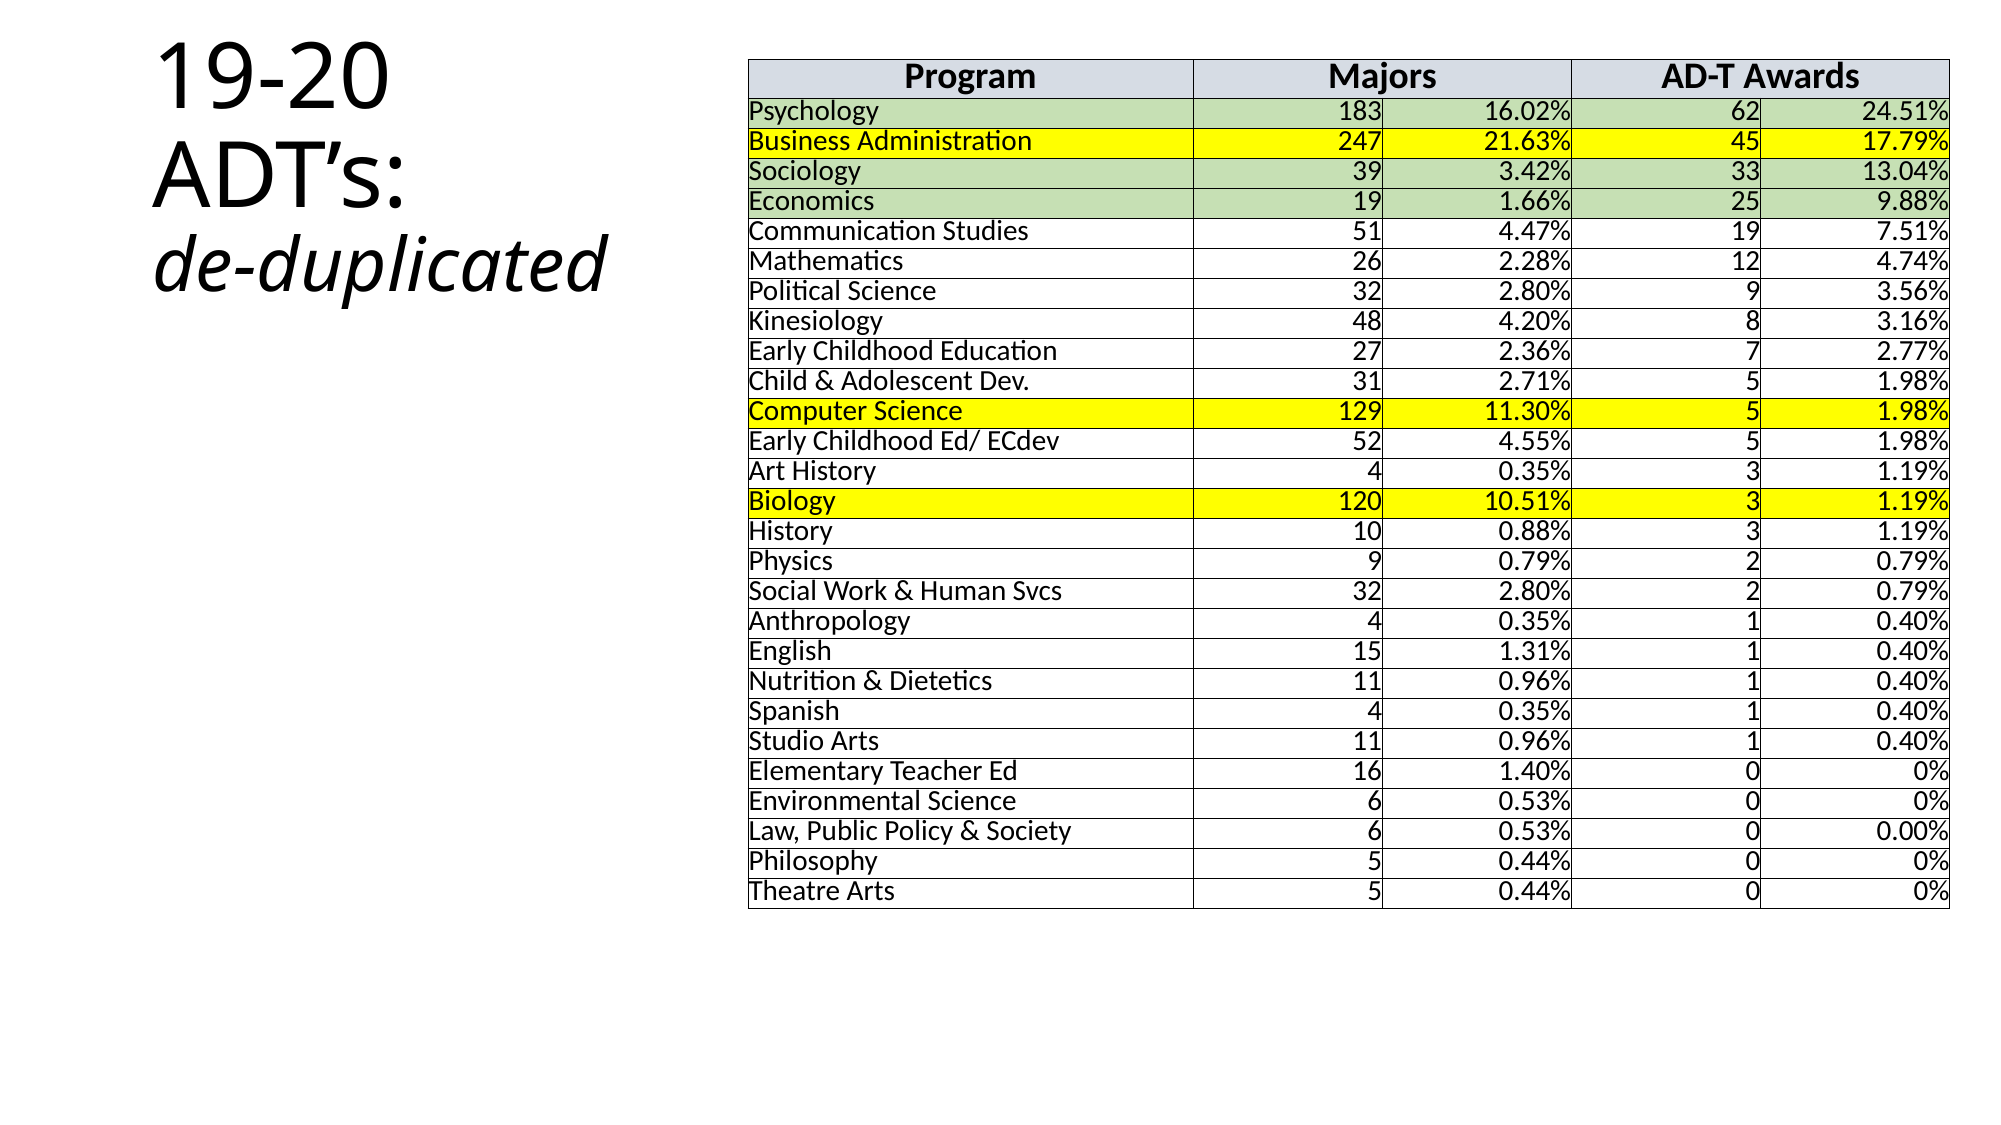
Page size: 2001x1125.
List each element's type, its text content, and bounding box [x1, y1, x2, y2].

table_cell 1 [1572, 729, 1760, 758]
table_cell 0.79% [1383, 549, 1571, 578]
table_cell 2.80% [1383, 579, 1571, 608]
table_cell Communication Studies [749, 219, 1193, 248]
table_cell 32 [1194, 279, 1382, 308]
table_cell 16.02% [1383, 99, 1571, 128]
table_cell 62 [1572, 99, 1760, 128]
table_cell 1 [1572, 609, 1760, 638]
table_cell 0 [1572, 819, 1760, 848]
table_cell Sociology [749, 159, 1193, 188]
table_cell 0% [1761, 849, 1949, 878]
table_cell 0.53% [1383, 789, 1571, 818]
table_cell 39 [1194, 159, 1382, 188]
table_cell 6 [1194, 819, 1382, 848]
table_cell 33 [1572, 159, 1760, 188]
table_cell 120 [1194, 489, 1382, 518]
table_cell 1.31% [1383, 639, 1571, 668]
table_cell 1.98% [1761, 399, 1949, 428]
table_cell 3 [1572, 459, 1760, 488]
table_cell Early Childhood Education [749, 339, 1193, 368]
table_cell Biology [749, 489, 1193, 518]
table_cell 3.42% [1383, 159, 1571, 188]
table_cell 10 [1194, 519, 1382, 548]
table_cell 0.35% [1383, 609, 1571, 638]
table_cell 4.47% [1383, 219, 1571, 248]
table_cell 183 [1194, 99, 1382, 128]
table_cell 0.88% [1383, 519, 1571, 548]
table_cell 26 [1194, 249, 1382, 278]
table_cell 0.40% [1761, 699, 1949, 728]
table_cell 0.35% [1383, 459, 1571, 488]
table_cell 2.36% [1383, 339, 1571, 368]
table_cell 3.16% [1761, 309, 1949, 338]
table_cell 0.40% [1761, 639, 1949, 668]
table_cell 4 [1194, 609, 1382, 638]
table_cell 0 [1572, 759, 1760, 788]
table_cell 1.19% [1761, 519, 1949, 548]
table_cell 25 [1572, 189, 1760, 218]
table_cell Early Childhood Ed/ ECdev [749, 429, 1193, 458]
table_cell 247 [1194, 129, 1382, 158]
table_cell 2.77% [1761, 339, 1949, 368]
table_cell 0.79% [1761, 579, 1949, 608]
table_cell 52 [1194, 429, 1382, 458]
table_cell 7 [1572, 339, 1760, 368]
table_cell Anthropology [749, 609, 1193, 638]
table_cell Mathematics [749, 249, 1193, 278]
table_cell 1.40% [1383, 759, 1571, 788]
table_cell 2 [1572, 579, 1760, 608]
table_cell 11 [1194, 669, 1382, 698]
title 19-20 ADT’s: de-duplicated [137, 59, 666, 278]
table_cell Studio Arts [749, 729, 1193, 758]
table_cell 0% [1761, 789, 1949, 818]
table_cell Computer Science [749, 399, 1193, 428]
table_cell 24.51% [1761, 99, 1949, 128]
table_cell 9.88% [1761, 189, 1949, 218]
table_cell 129 [1194, 399, 1382, 428]
table_cell English [749, 639, 1193, 668]
table_cell Spanish [749, 699, 1193, 728]
table_cell 9 [1572, 279, 1760, 308]
table_cell 9 [1194, 549, 1382, 578]
table_cell 5 [1194, 849, 1382, 878]
table_cell 1.19% [1761, 459, 1949, 488]
table_cell 19 [1194, 189, 1382, 218]
table_cell 2.71% [1383, 369, 1571, 398]
table_cell History [749, 519, 1193, 548]
table_cell 12 [1572, 249, 1760, 278]
table_cell Psychology [749, 99, 1193, 128]
table_cell Environmental Science [749, 789, 1193, 818]
table_cell 0.96% [1383, 729, 1571, 758]
table_cell 4.74% [1761, 249, 1949, 278]
table_cell 0 [1572, 789, 1760, 818]
table_cell 5 [1572, 369, 1760, 398]
table_cell 1.98% [1761, 369, 1949, 398]
table_cell 3.56% [1761, 279, 1949, 308]
table_cell Law, Public Policy & Society [749, 819, 1193, 848]
table_cell 8 [1572, 309, 1760, 338]
table_cell 4 [1194, 699, 1382, 728]
table_header AD-T Awards [1572, 60, 1949, 98]
table_cell 13.04% [1761, 159, 1949, 188]
table_cell 16 [1194, 759, 1382, 788]
table_cell 5 [1194, 879, 1382, 908]
table_cell 2 [1572, 549, 1760, 578]
table_cell 11.30% [1383, 399, 1571, 428]
table_cell 17.79% [1761, 129, 1949, 158]
table_cell 3 [1572, 519, 1760, 548]
table_cell 0.40% [1761, 609, 1949, 638]
table_cell Political Science [749, 279, 1193, 308]
table_cell 0.35% [1383, 699, 1571, 728]
table_cell Nutrition & Dietetics [749, 669, 1193, 698]
table_cell 11 [1194, 729, 1382, 758]
table_cell 2.28% [1383, 249, 1571, 278]
table_cell 45 [1572, 129, 1760, 158]
table_cell 1 [1572, 669, 1760, 698]
table_cell 3 [1572, 489, 1760, 518]
table_cell Art History [749, 459, 1193, 488]
table_cell 4 [1194, 459, 1382, 488]
table_cell Economics [749, 189, 1193, 218]
table_cell Philosophy [749, 849, 1193, 878]
table_cell 0.40% [1761, 669, 1949, 698]
table_cell 10.51% [1383, 489, 1571, 518]
table_cell 1 [1572, 699, 1760, 728]
table_cell 19 [1572, 219, 1760, 248]
table_cell 32 [1194, 579, 1382, 608]
table_cell 0 [1572, 849, 1760, 878]
table_cell 15 [1194, 639, 1382, 668]
table_cell 0.40% [1761, 729, 1949, 758]
table_cell 0% [1761, 759, 1949, 788]
table_cell 0.00% [1761, 819, 1949, 848]
table_cell 5 [1572, 429, 1760, 458]
table_cell Physics [749, 549, 1193, 578]
table_cell 2.80% [1383, 279, 1571, 308]
table_cell 1.19% [1761, 489, 1949, 518]
table_cell 0.44% [1383, 849, 1571, 878]
table_cell 6 [1194, 789, 1382, 818]
table_cell 7.51% [1761, 219, 1949, 248]
table_cell 1.66% [1383, 189, 1571, 218]
table_cell Theatre Arts [749, 879, 1193, 908]
table_cell 31 [1194, 369, 1382, 398]
table_cell 4.55% [1383, 429, 1571, 458]
table_cell 0.96% [1383, 669, 1571, 698]
table_cell 48 [1194, 309, 1382, 338]
table_cell Elementary Teacher Ed [749, 759, 1193, 788]
table_cell 51 [1194, 219, 1382, 248]
table_cell 1.98% [1761, 429, 1949, 458]
table_cell 0.44% [1383, 879, 1571, 908]
table_cell Child & Adolescent Dev. [749, 369, 1193, 398]
table_cell Business Administration [749, 129, 1193, 158]
table_cell Social Work & Human Svcs [749, 579, 1193, 608]
table_header Majors [1194, 60, 1571, 98]
table_cell 0.79% [1761, 549, 1949, 578]
table_cell Kinesiology [749, 309, 1193, 338]
table_cell 5 [1572, 399, 1760, 428]
table_cell 0% [1761, 879, 1949, 908]
table_cell 0.53% [1383, 819, 1571, 848]
table_cell 27 [1194, 339, 1382, 368]
table_header Program [749, 60, 1193, 98]
table_cell 0 [1572, 879, 1760, 908]
table_cell 1 [1572, 639, 1760, 668]
table_cell 4.20% [1383, 309, 1571, 338]
table_cell 21.63% [1383, 129, 1571, 158]
